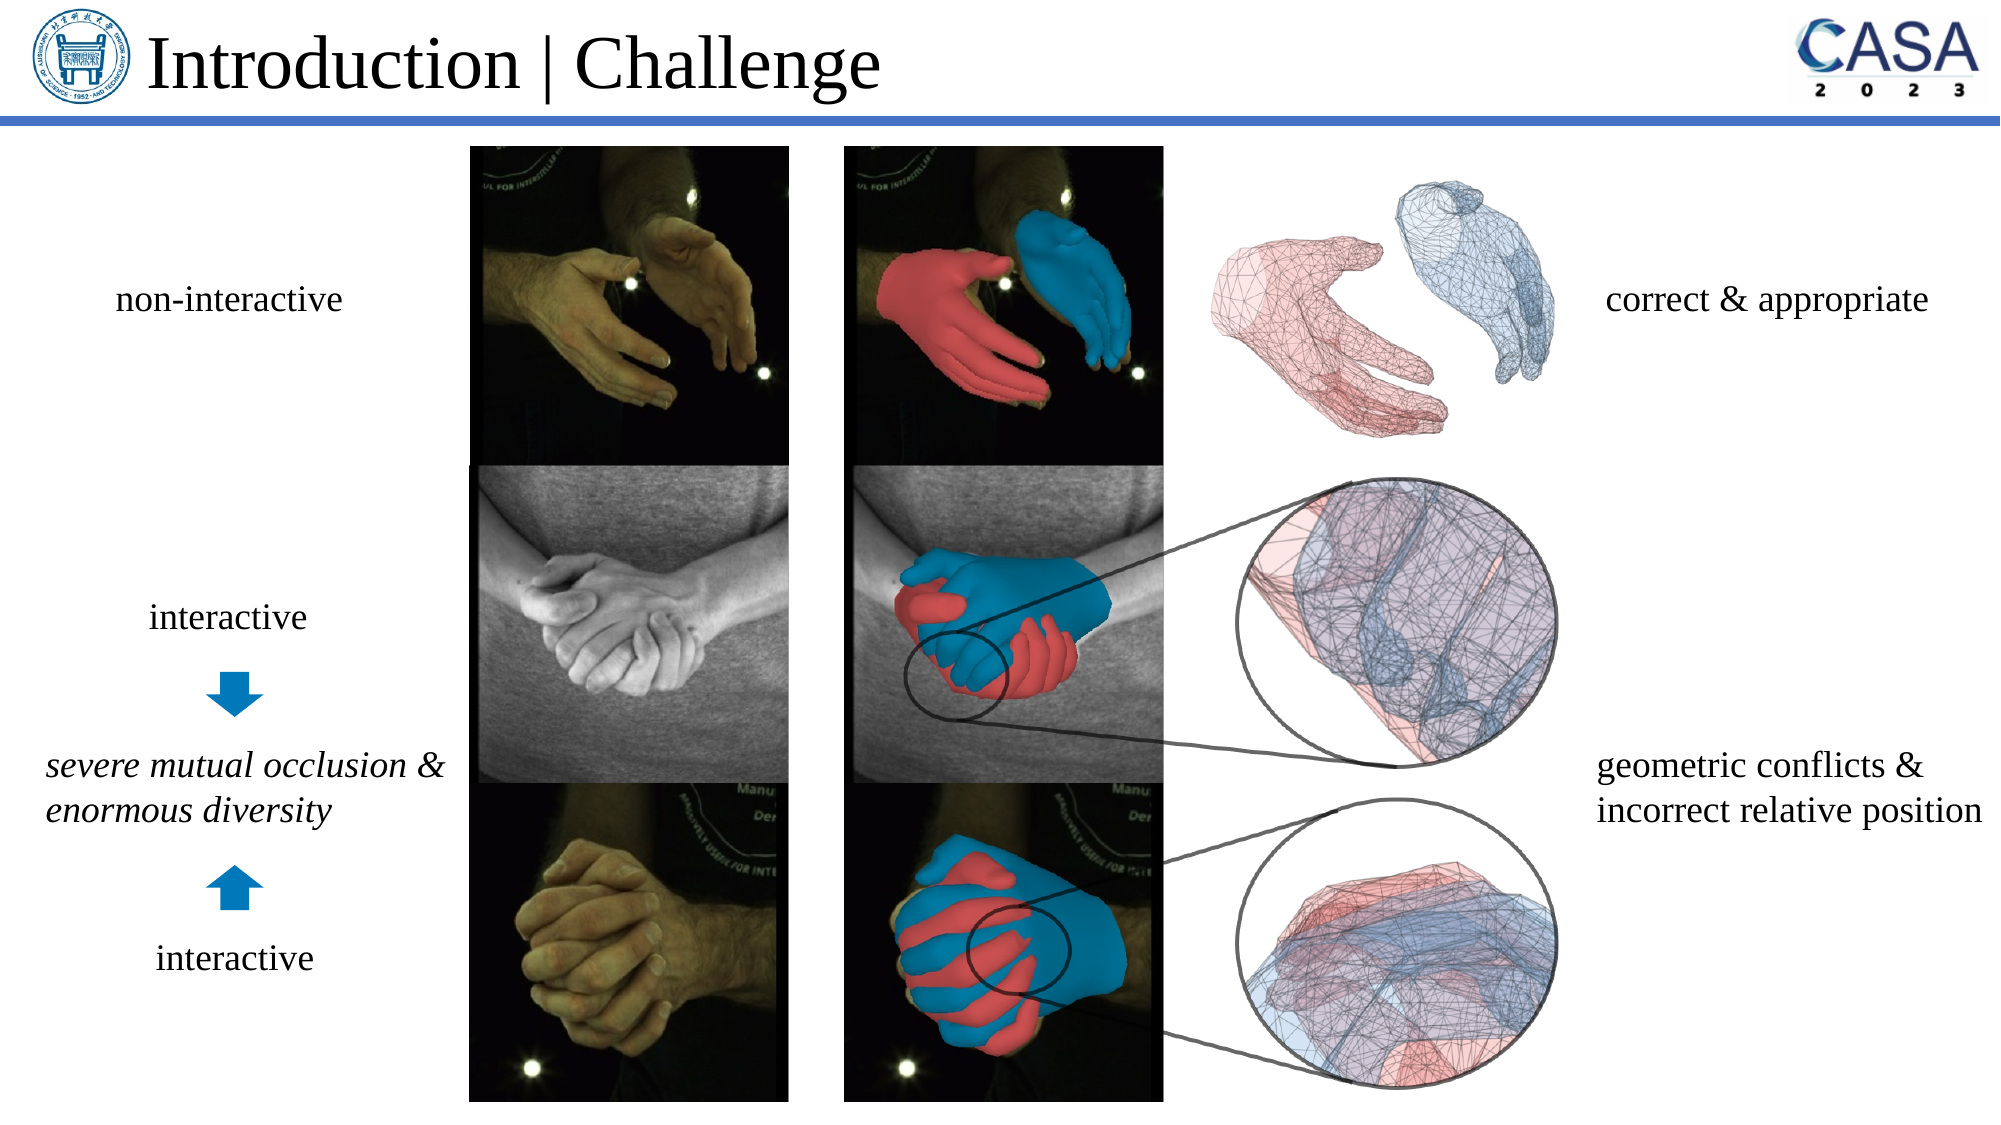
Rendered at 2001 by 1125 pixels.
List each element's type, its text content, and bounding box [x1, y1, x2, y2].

text_box correct & appropriate [1590, 266, 1987, 327]
text_box Introduction | Challenge [131, 15, 1968, 113]
text_box severe mutual occlusion & enormous diversity [30, 732, 469, 837]
text_box interactive [140, 925, 342, 985]
picture [1782, 12, 1992, 109]
text_box non-interactive [100, 266, 369, 327]
text_box interactive [134, 584, 336, 645]
picture [30, 7, 131, 105]
picture [469, 146, 1570, 1102]
text_box [202, 863, 267, 912]
text_box geometric conflicts & incorrect relative position [1581, 732, 2000, 837]
text_box [202, 670, 267, 719]
